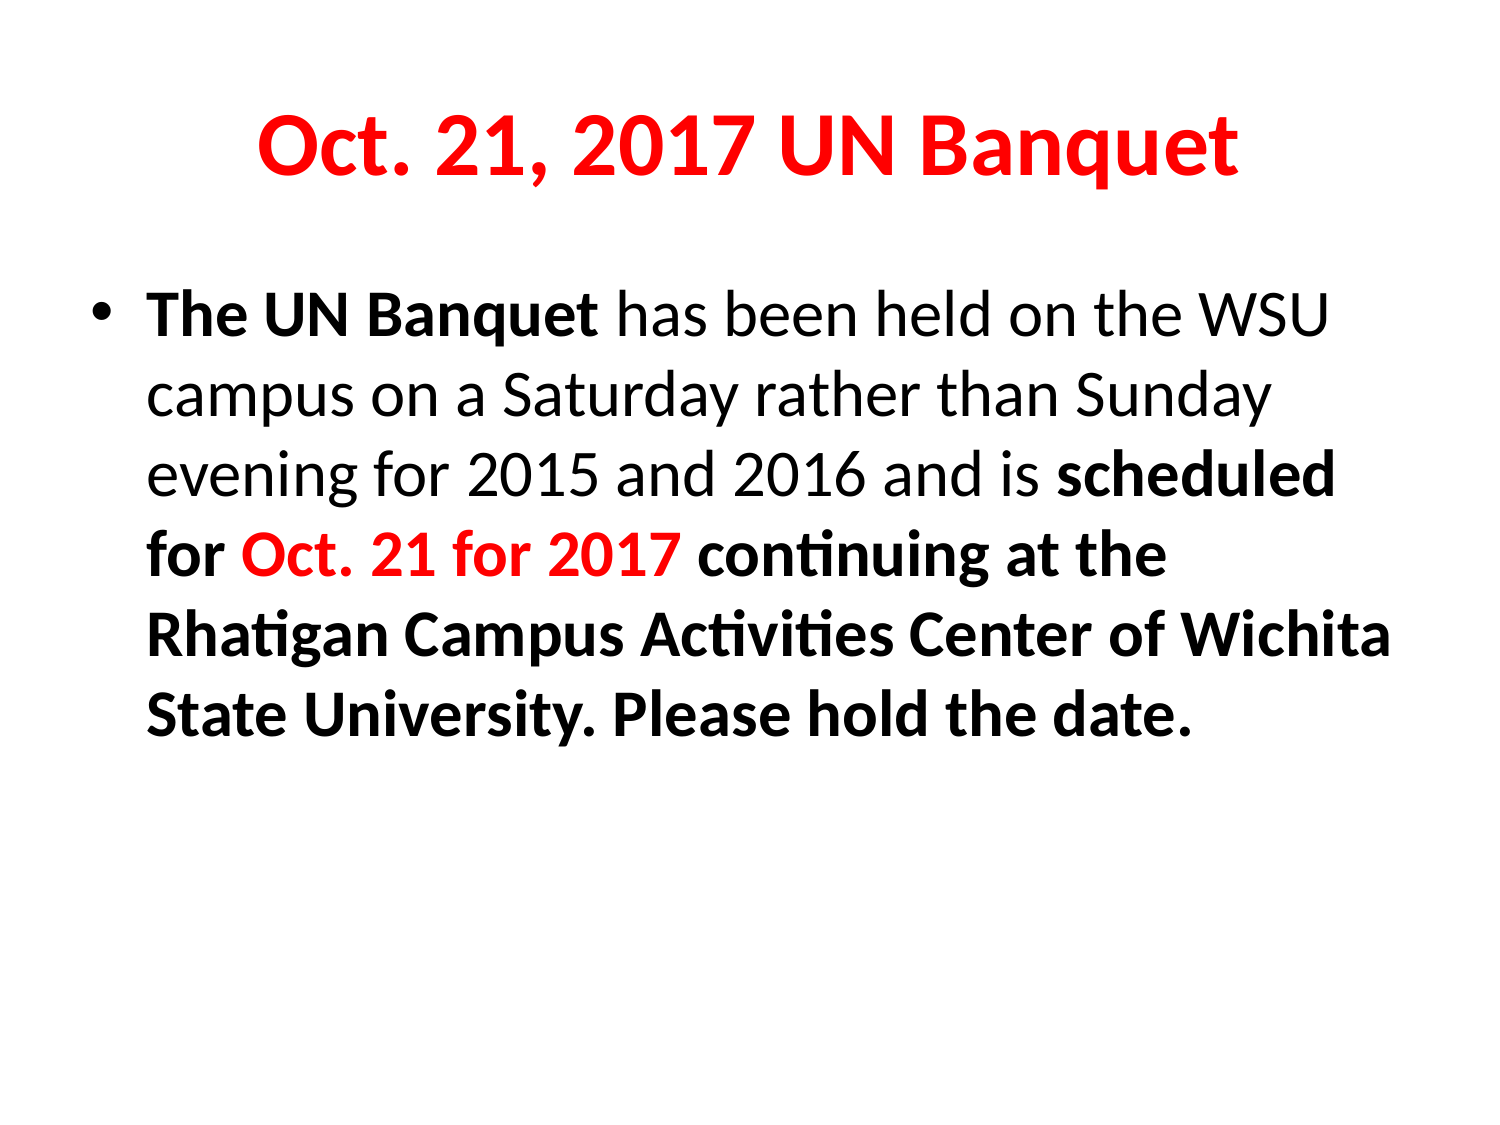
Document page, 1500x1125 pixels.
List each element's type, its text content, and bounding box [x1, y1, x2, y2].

list The UN Banquet has been held on the WSU campus on a Saturday rather than Sunday evening for 2015 and 2016 and is scheduled for Oct. 21 for 2017 continuing at the Rhatigan Campus Activities Center of Wichita State University. Please hold the date. [75, 262, 1425, 1005]
title Oct. 21, 2017 UN Banquet [75, 45, 1425, 233]
